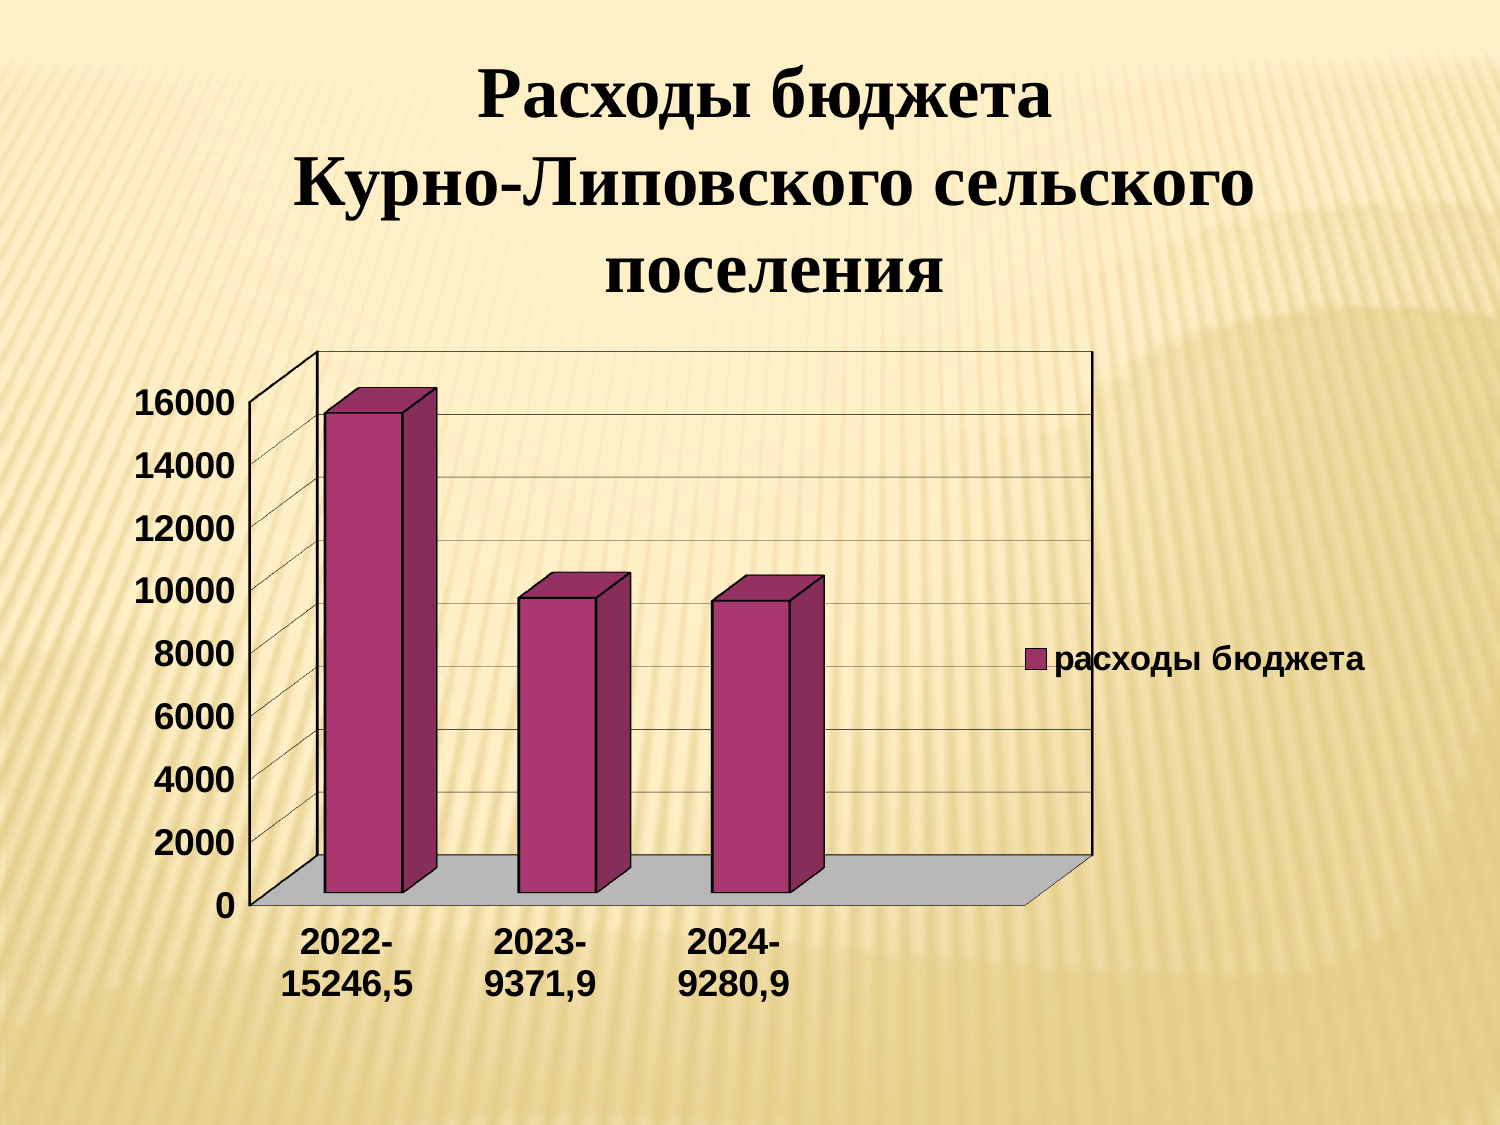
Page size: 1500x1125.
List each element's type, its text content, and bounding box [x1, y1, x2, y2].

text_box Расходы бюджета Курно-Липовского сельского поселения [99, 37, 1450, 225]
chart [87, 322, 1420, 1049]
